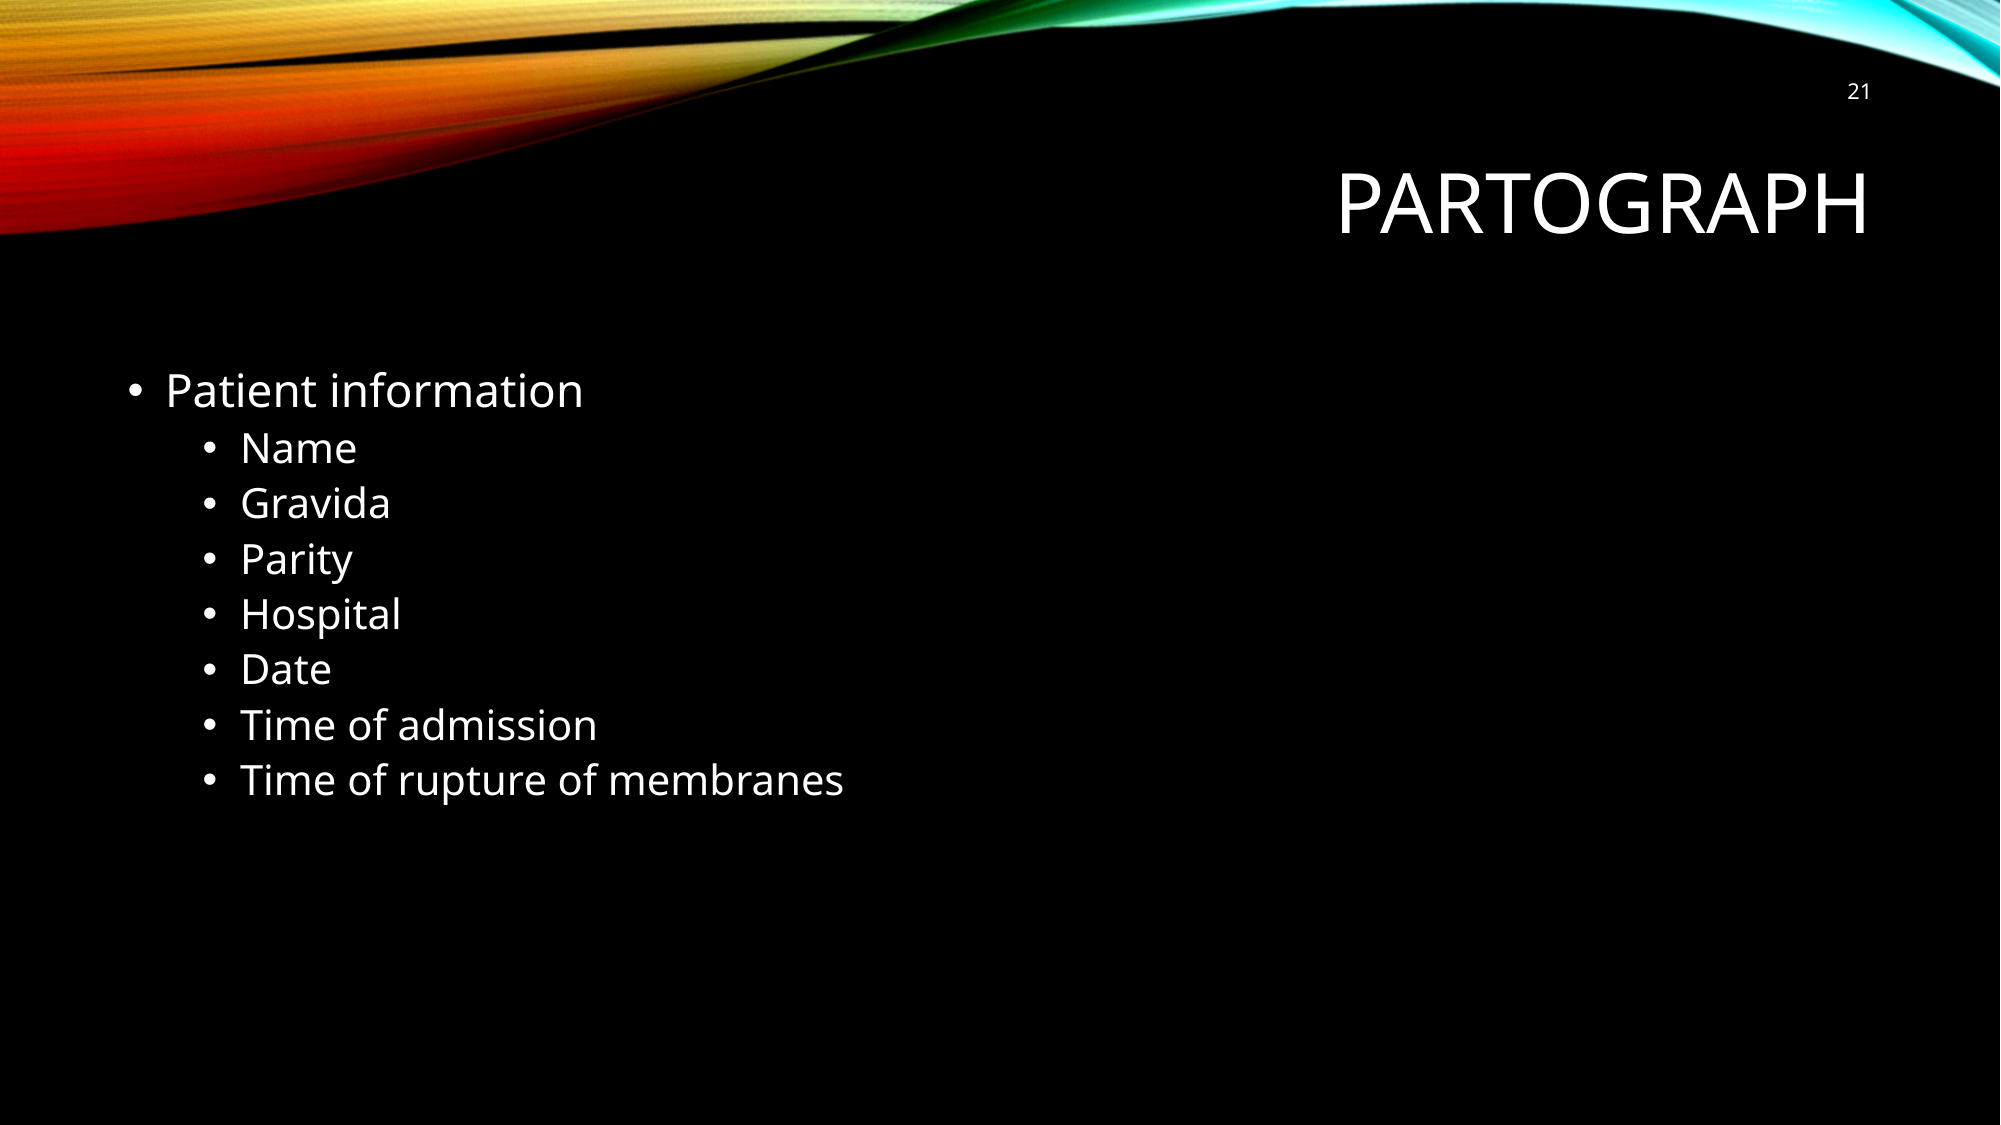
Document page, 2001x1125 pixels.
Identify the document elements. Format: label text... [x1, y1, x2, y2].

picture [0, 0, 2000, 237]
slide_number 21 [1437, 62, 1888, 123]
title Partograph [134, 125, 1888, 288]
list Patient information Name Gravida Parity Hospital Date Time of admission Time of rupture of membranes [112, 360, 1888, 1021]
